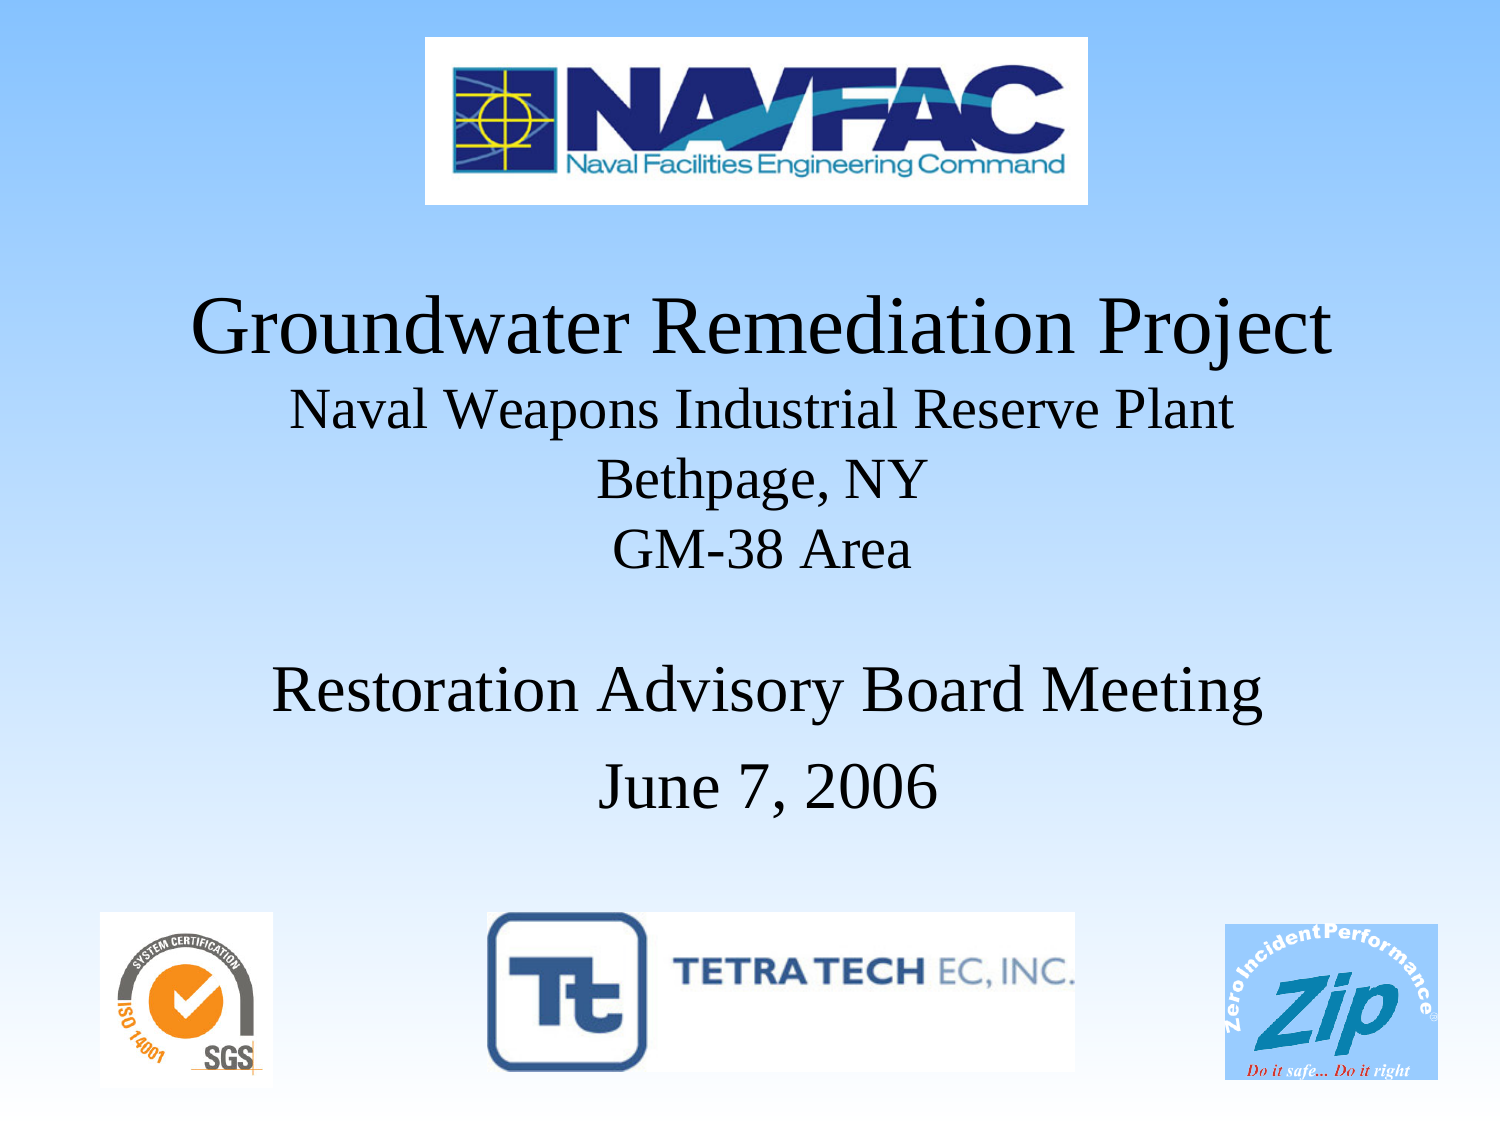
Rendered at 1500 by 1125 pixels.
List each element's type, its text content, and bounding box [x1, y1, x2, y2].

subtitle Restoration Advisory Board Meeting June 7, 2006 [199, 637, 1338, 850]
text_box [1224, 923, 1438, 1080]
picture [487, 912, 1075, 1072]
title Groundwater Remediation Project Naval Weapons Industrial Reserve Plant Bethpage, NY GM-38 Area [125, 212, 1400, 638]
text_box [99, 912, 274, 1088]
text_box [424, 37, 1088, 205]
